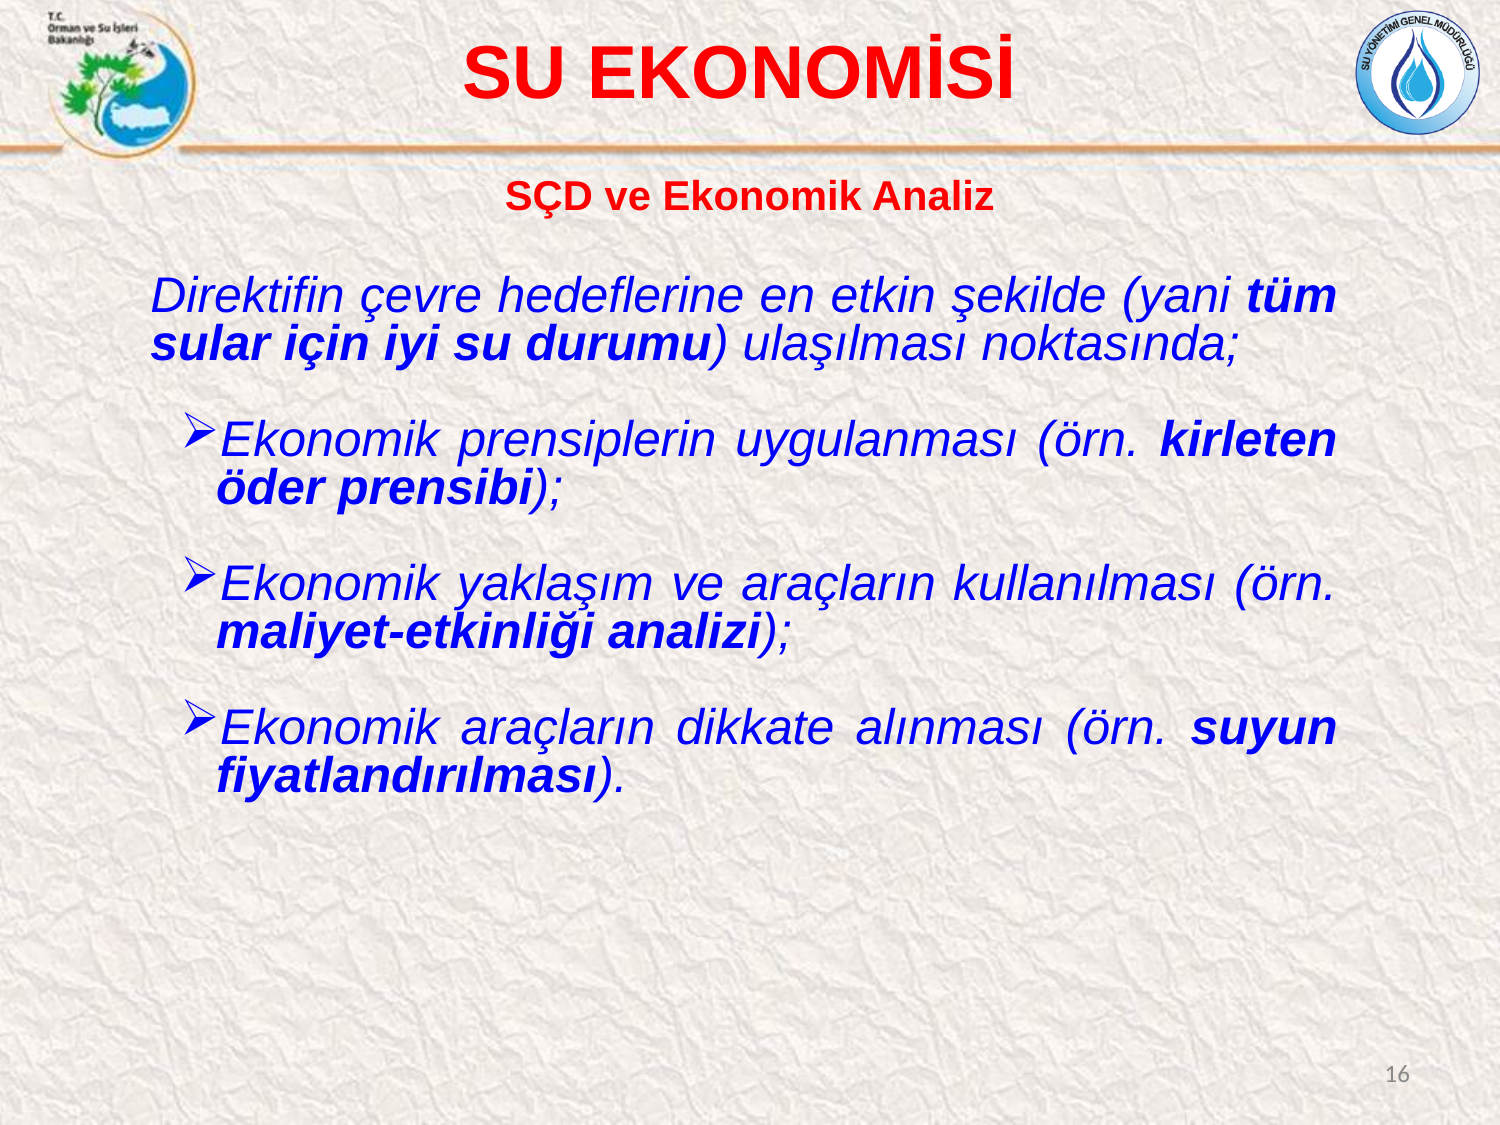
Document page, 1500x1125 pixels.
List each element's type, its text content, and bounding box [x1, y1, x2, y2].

picture [0, 0, 1500, 1125]
text_box SU EKONOMİSİ [64, 0, 1415, 138]
text_box SÇD ve Ekonomik Analiz [64, 160, 1436, 226]
text_box Direktifin çevre hedeflerine en etkin şekilde (yani tüm sular için iyi su durumu) ulaşılması noktasında; Ekonomik prensiplerin uygulanması (örn. kirleten öder prensibi); Ekonomik yaklaşım ve araçların kullanılması (örn. maliyet-etkinliği analizi); Ekonomik araçların dikkate alınması (örn. suyun fiyatlandırılması). [135, 267, 1353, 810]
slide_number 16 [1074, 1042, 1425, 1103]
